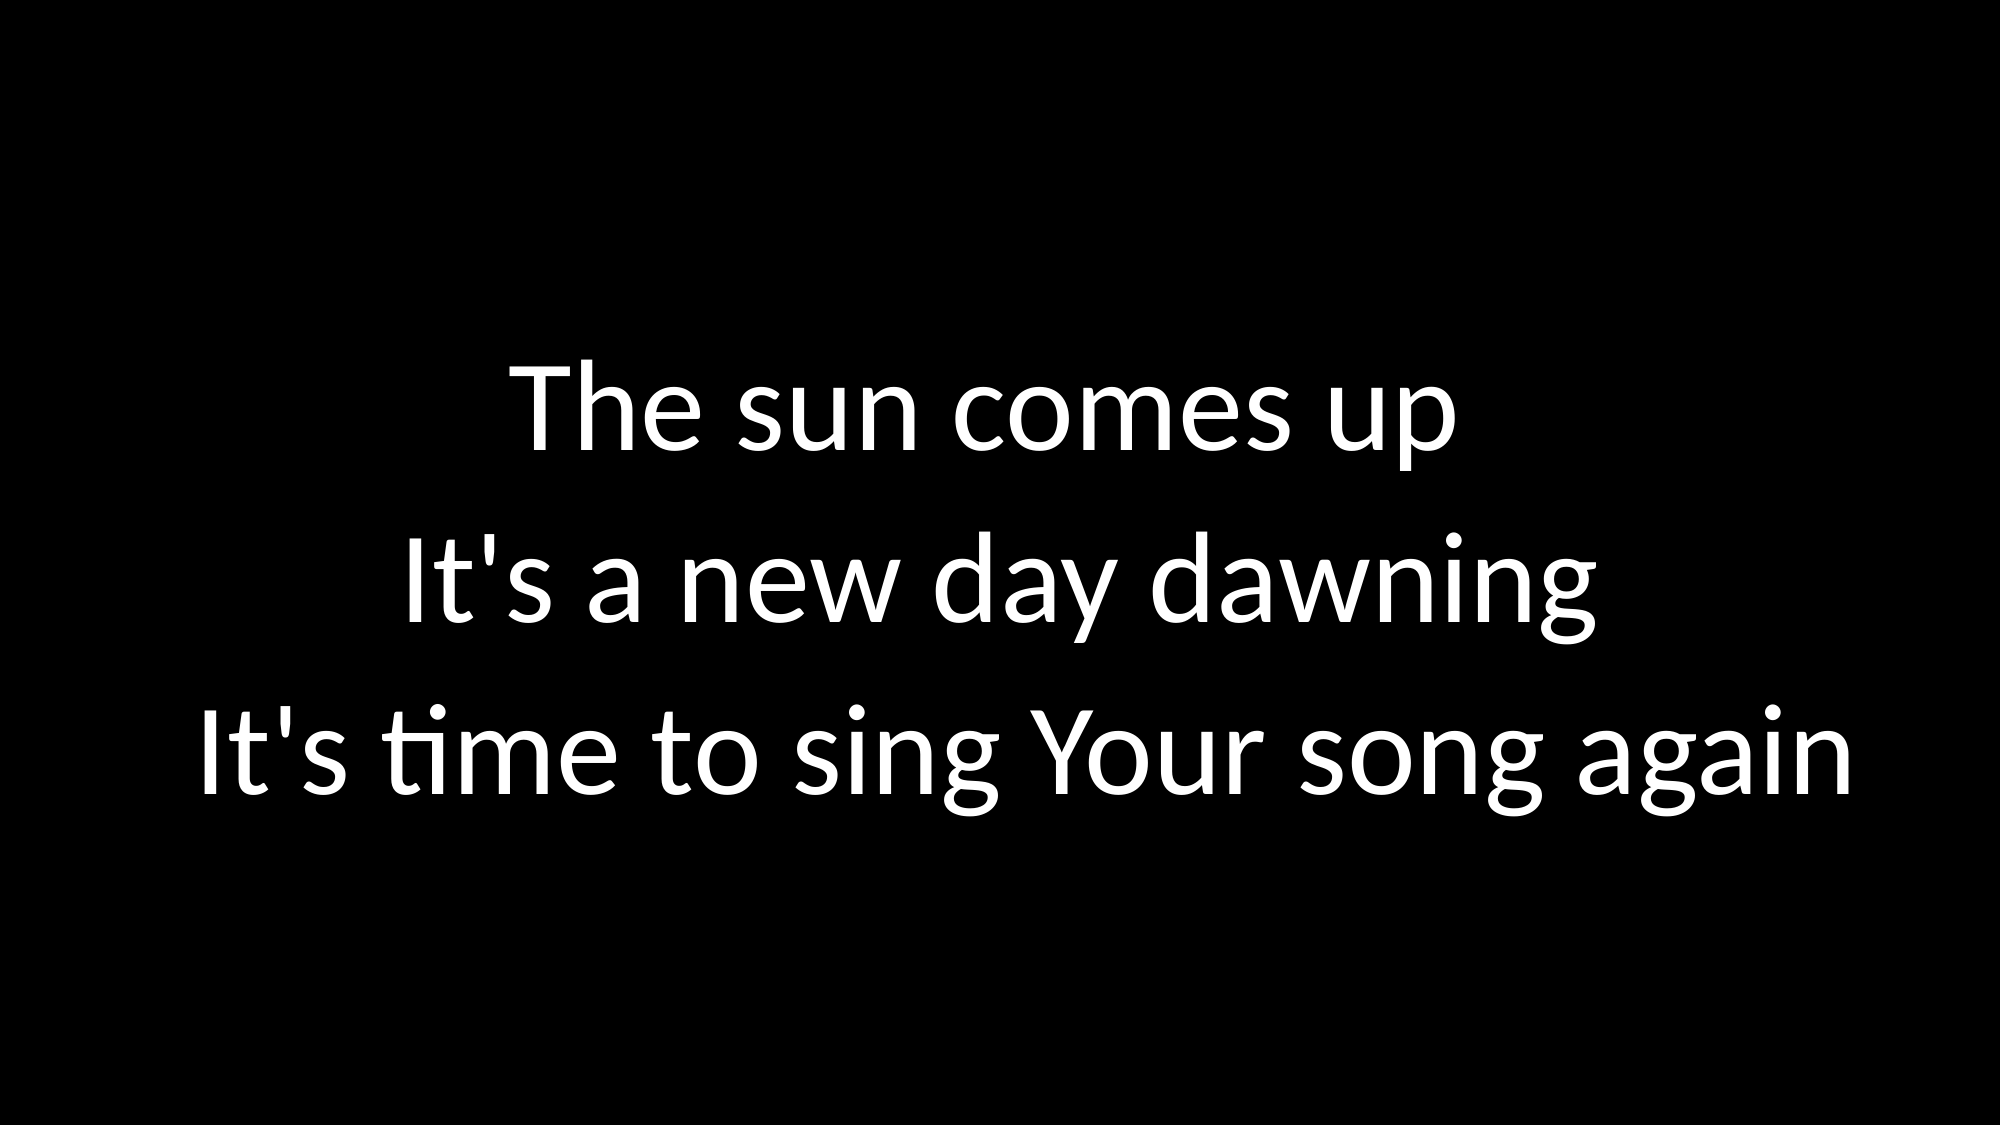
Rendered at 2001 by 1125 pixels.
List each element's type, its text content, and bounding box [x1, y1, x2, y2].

list The sun comes up It's a new day dawning It's time to sing Your song again [0, 0, 2000, 1125]
